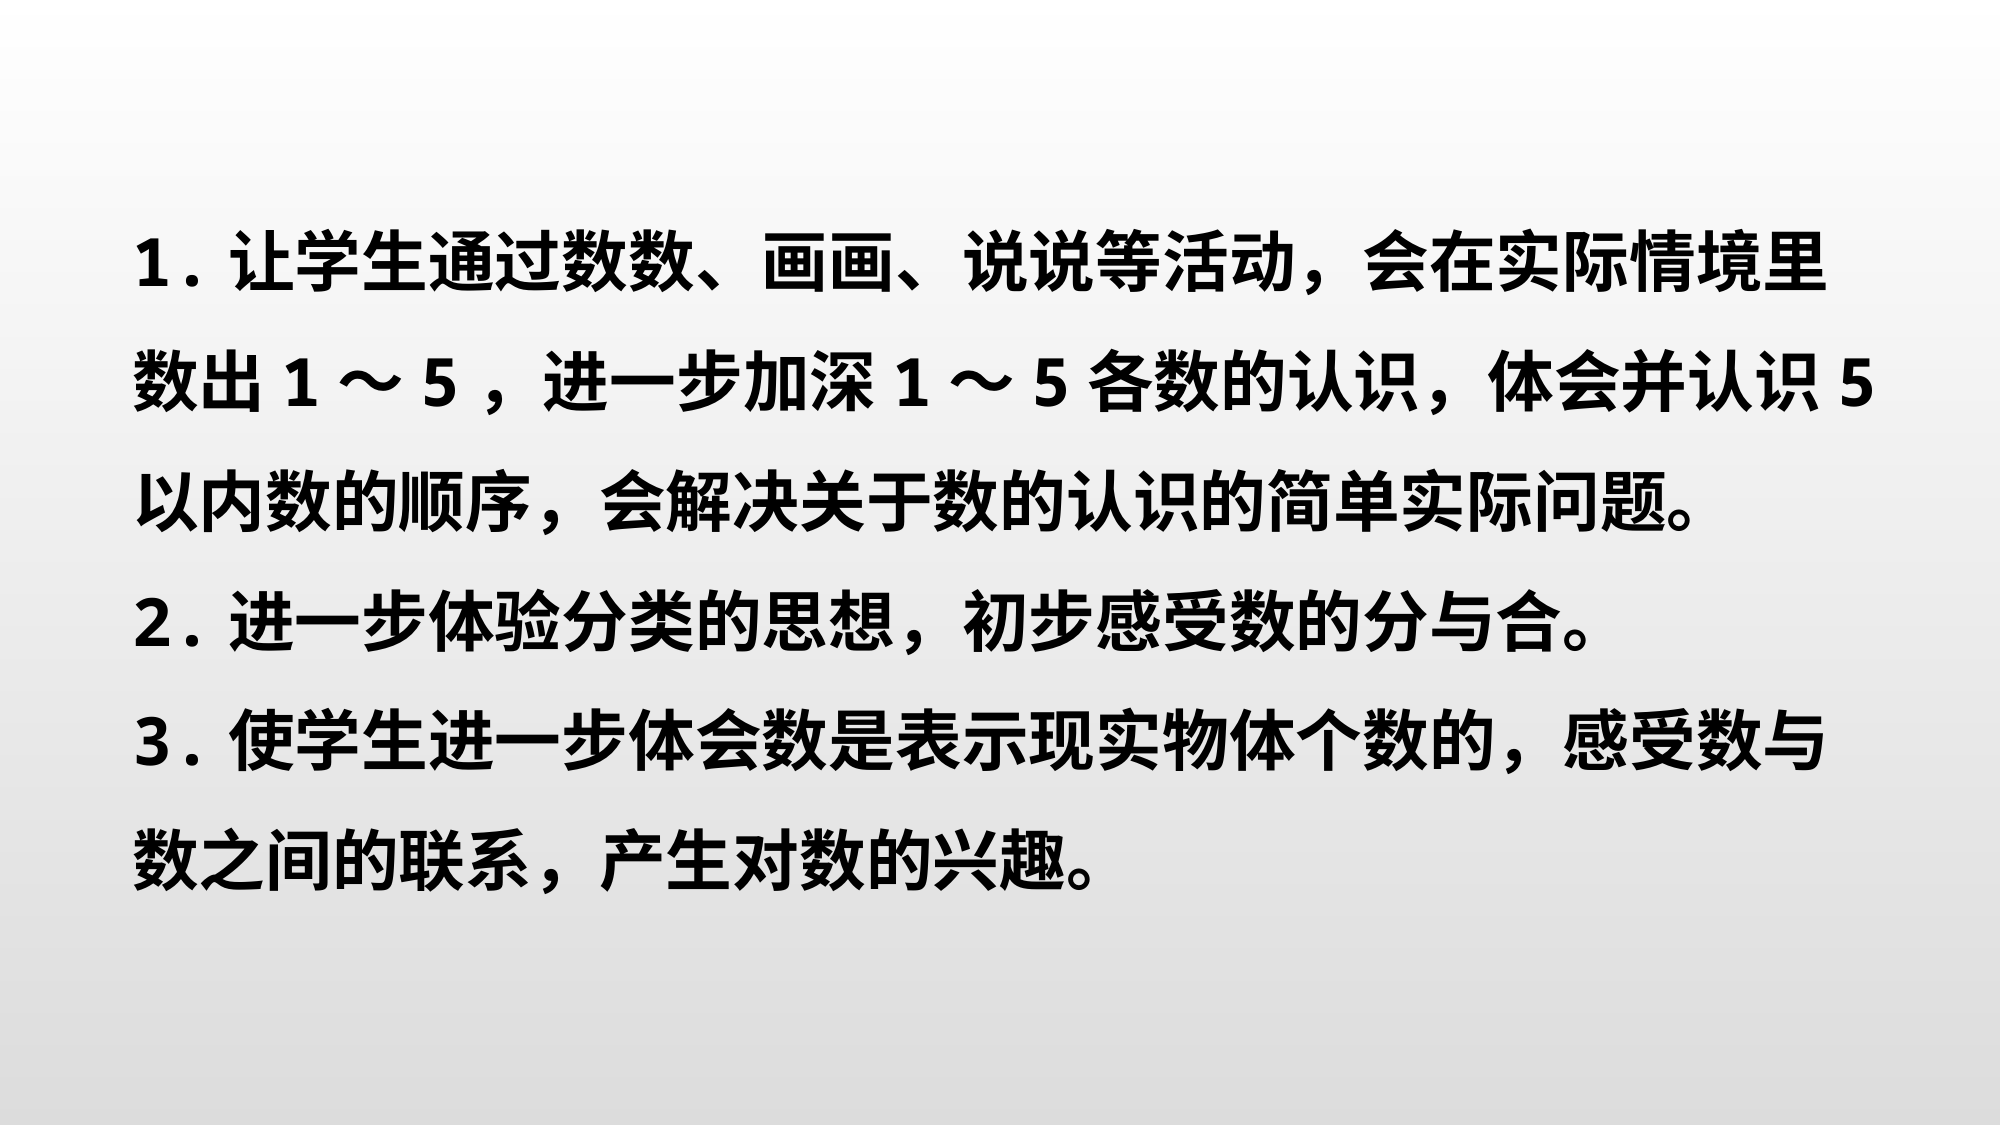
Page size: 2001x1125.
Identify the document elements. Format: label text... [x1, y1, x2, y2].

text_box 1.让学生通过数数、画画、说说等活动，会在实际情境里数出1～5，进一步加深1～5各数的认识，体会并认识5以内数的顺序，会解决关于数的认识的简单实际问题。 2.进一步体验分类的思想，初步感受数的分与合。 3.使学生进一步体会数是表示现实物体个数的，感受数与数之间的联系，产生对数的兴趣。 [112, 169, 1910, 910]
